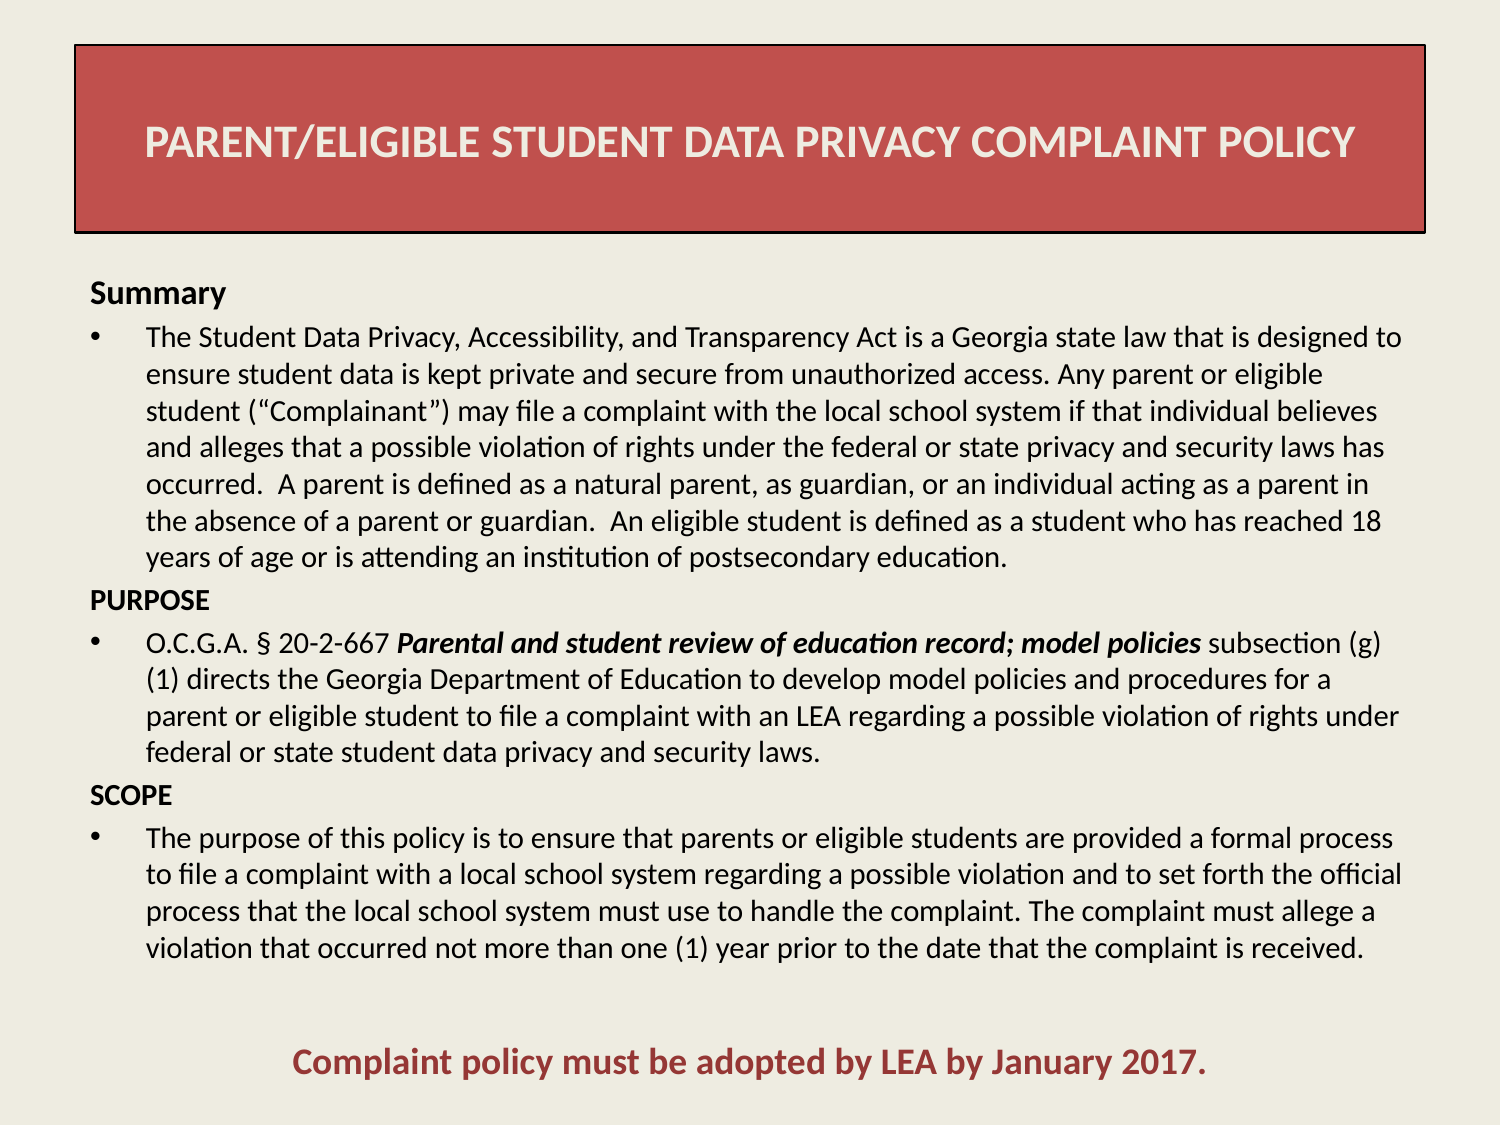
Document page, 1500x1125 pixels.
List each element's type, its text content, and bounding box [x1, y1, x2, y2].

list Summary The Student Data Privacy, Accessibility, and Transparency Act is a Georgia state law that is designed to ensure student data is kept private and secure from unauthorized access. Any parent or eligible student (“Complainant”) may file a complaint with the local school system if that individual believes and alleges that a possible violation of rights under the federal or state privacy and security laws has occurred. A parent is defined as a natural parent, as guardian, or an individual acting as a parent in the absence of a parent or guardian. An eligible student is defined as a student who has reached 18 years of age or is attending an institution of postsecondary education. PURPOSE O.C.G.A. § 20-2-667 Parental and student review of education record; model policies subsection (g)(1) directs the Georgia Department of Education to develop model policies and procedures for a parent or eligible student to file a complaint with an LEA regarding a possible violation of rights under federal or state student data privacy and security laws. SCOPE The purpose of this policy is to ensure that parents or eligible students are provided a formal process to file a complaint with a local school system regarding a possible violation and to set forth the official process that the local school system must use to handle the complaint. The complaint must allege a violation that occurred not more than one (1) year prior to the date that the complaint is received. [75, 262, 1425, 1005]
title PARENT/ELIGIBLE STUDENT DATA PRIVACY COMPLAINT POLICY [75, 45, 1425, 233]
text_box Complaint policy must be adopted by LEA by January 2017. [187, 1030, 1313, 1090]
